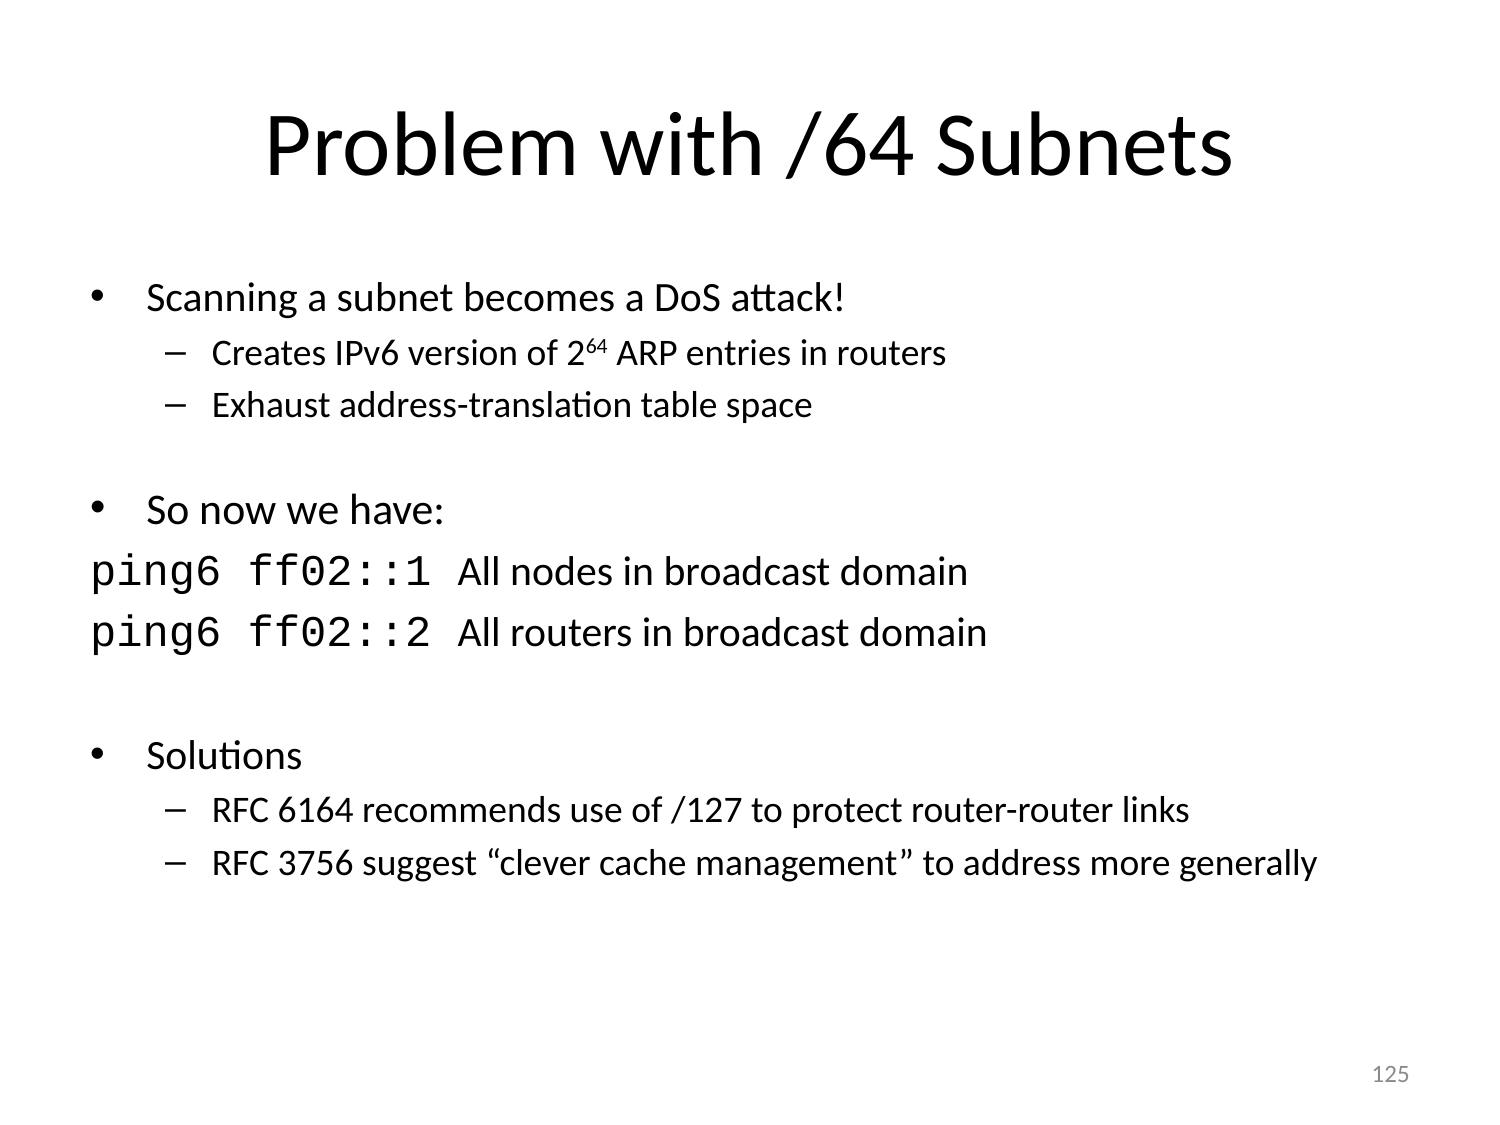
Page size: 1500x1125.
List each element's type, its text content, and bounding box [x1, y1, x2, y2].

list Scanning a subnet becomes a DoS attack! Creates IPv6 version of 264 ARP entries in routers Exhaust address-translation table space So now we have: ping6 ff02::1 All nodes in broadcast domain ping6 ff02::2 All routers in broadcast domain Solutions RFC 6164 recommends use of /127 to protect router-router links RFC 3756 suggest “clever cache management” to address more generally [75, 262, 1425, 1005]
slide_number 125 [1074, 1042, 1425, 1103]
title Problem with /64 Subnets [75, 45, 1425, 233]
